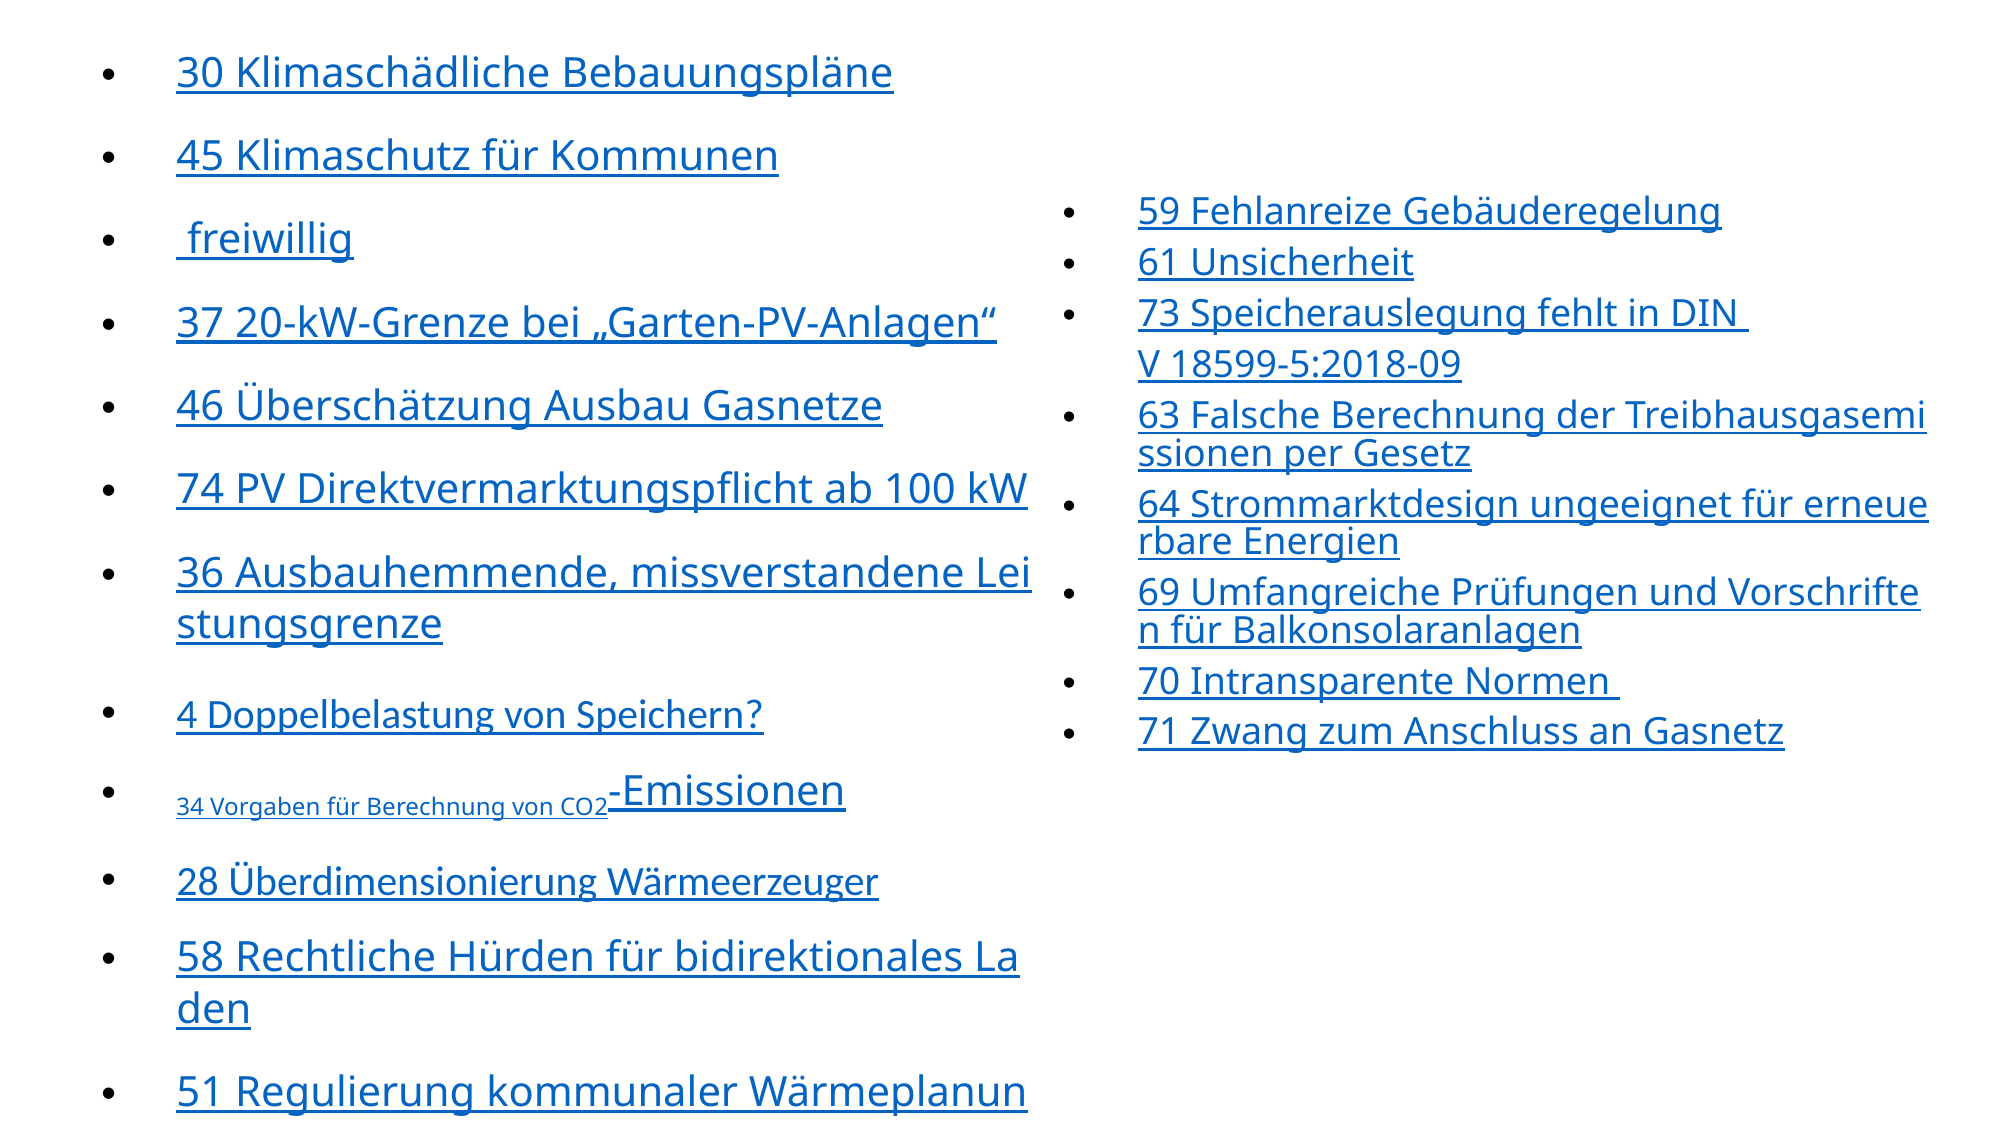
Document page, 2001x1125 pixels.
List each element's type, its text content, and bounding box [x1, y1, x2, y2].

text_box 59 Fehlanreize Gebäuderegelung 61 Unsicherheit 73 Speicherauslegung fehlt in DIN V 18599-5:2018-09 63 Falsche Berechnung der Treibhausgasemissionen per Gesetz 64 Strommarktdesign ungeeignet für erneuerbare Energien 69 Umfangreiche Prüfungen und Vorschriften für Balkonsolaranlagen 70 Intransparente Normen 71 Zwang zum Anschluss an Gasnetz [1047, 179, 1953, 744]
list 30 Klimaschädliche Bebauungspläne 45 Klimaschutz für Kommunen freiwillig 37 20-kW-Grenze bei „Garten-PV-Anlagen“ 46 Überschätzung Ausbau Gasnetze 74 PV Direktvermarktungspflicht ab 100 kW 36 Ausbauhemmende, missverstandene Leistungsgrenze 4 Doppelbelastung von Speichern? 34 Vorgaben für Berechnung von CO2-Emissionen 28 Überdimensionierung Wärmeerzeuger 58 Rechtliche Hürden für bidirektionales Laden 51 Regulierung kommunaler Wärmeplanung [86, 38, 1048, 1125]
